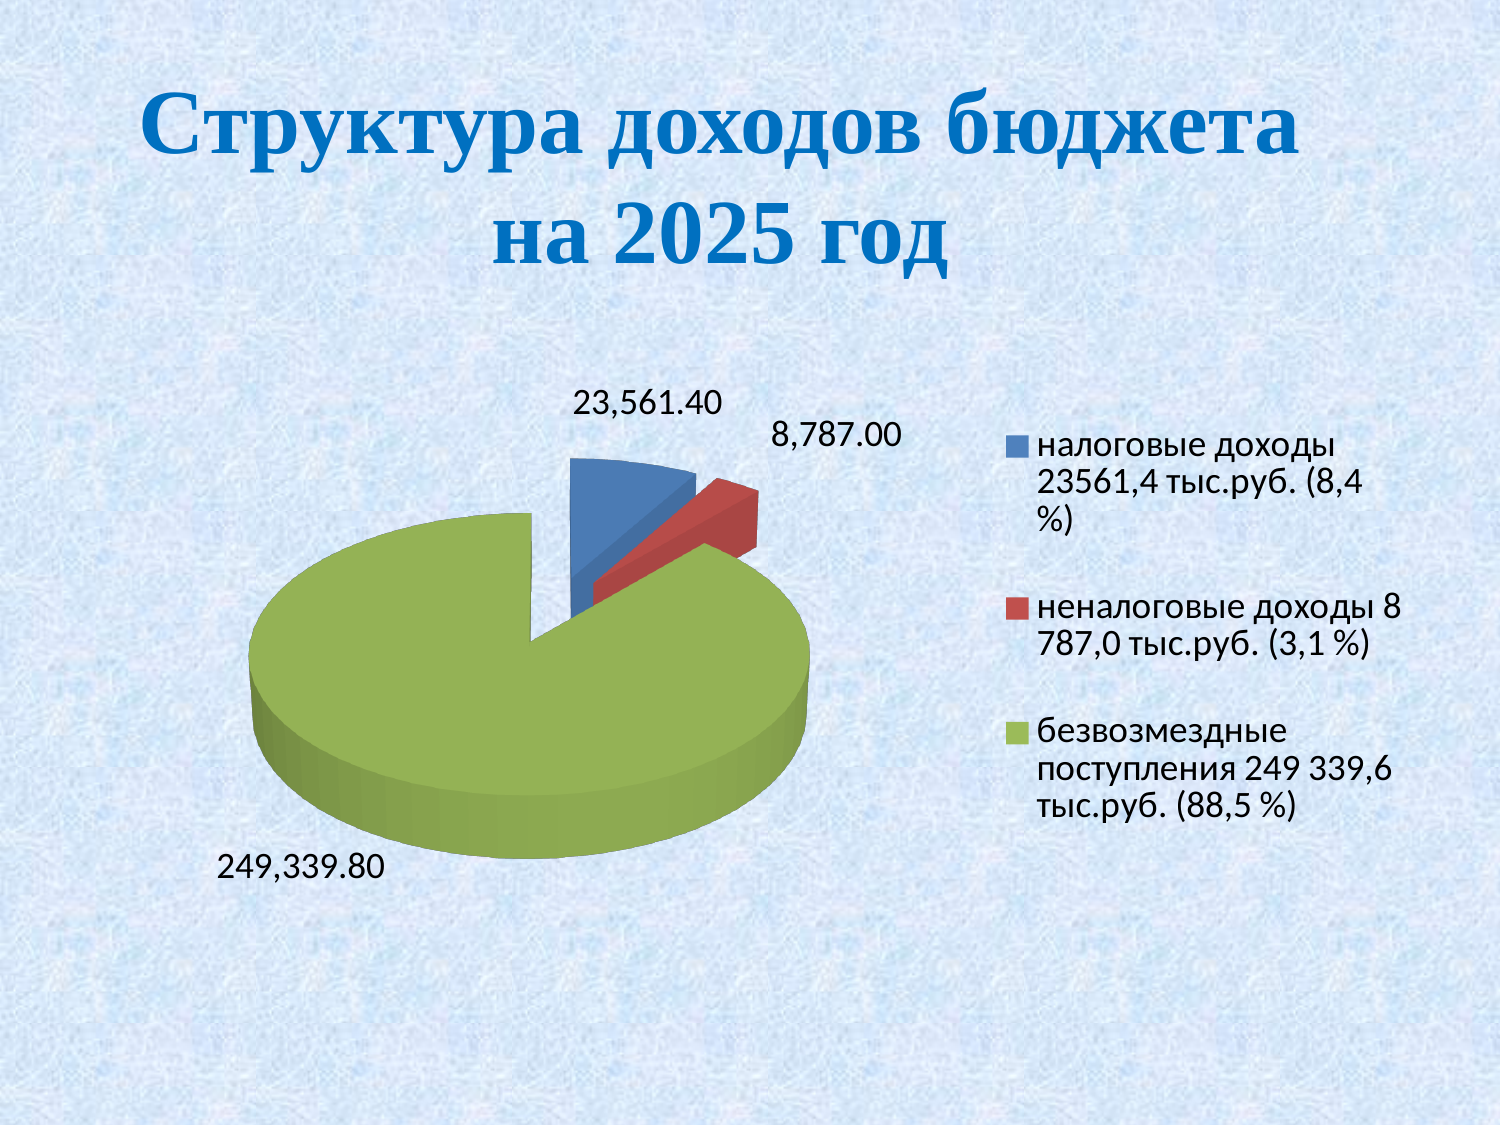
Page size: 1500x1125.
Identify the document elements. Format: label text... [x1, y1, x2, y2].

picture [0, 0, 1500, 1125]
text_box Структура доходов бюджета на 2025 год [64, 54, 1376, 290]
chart [88, 302, 1428, 1009]
